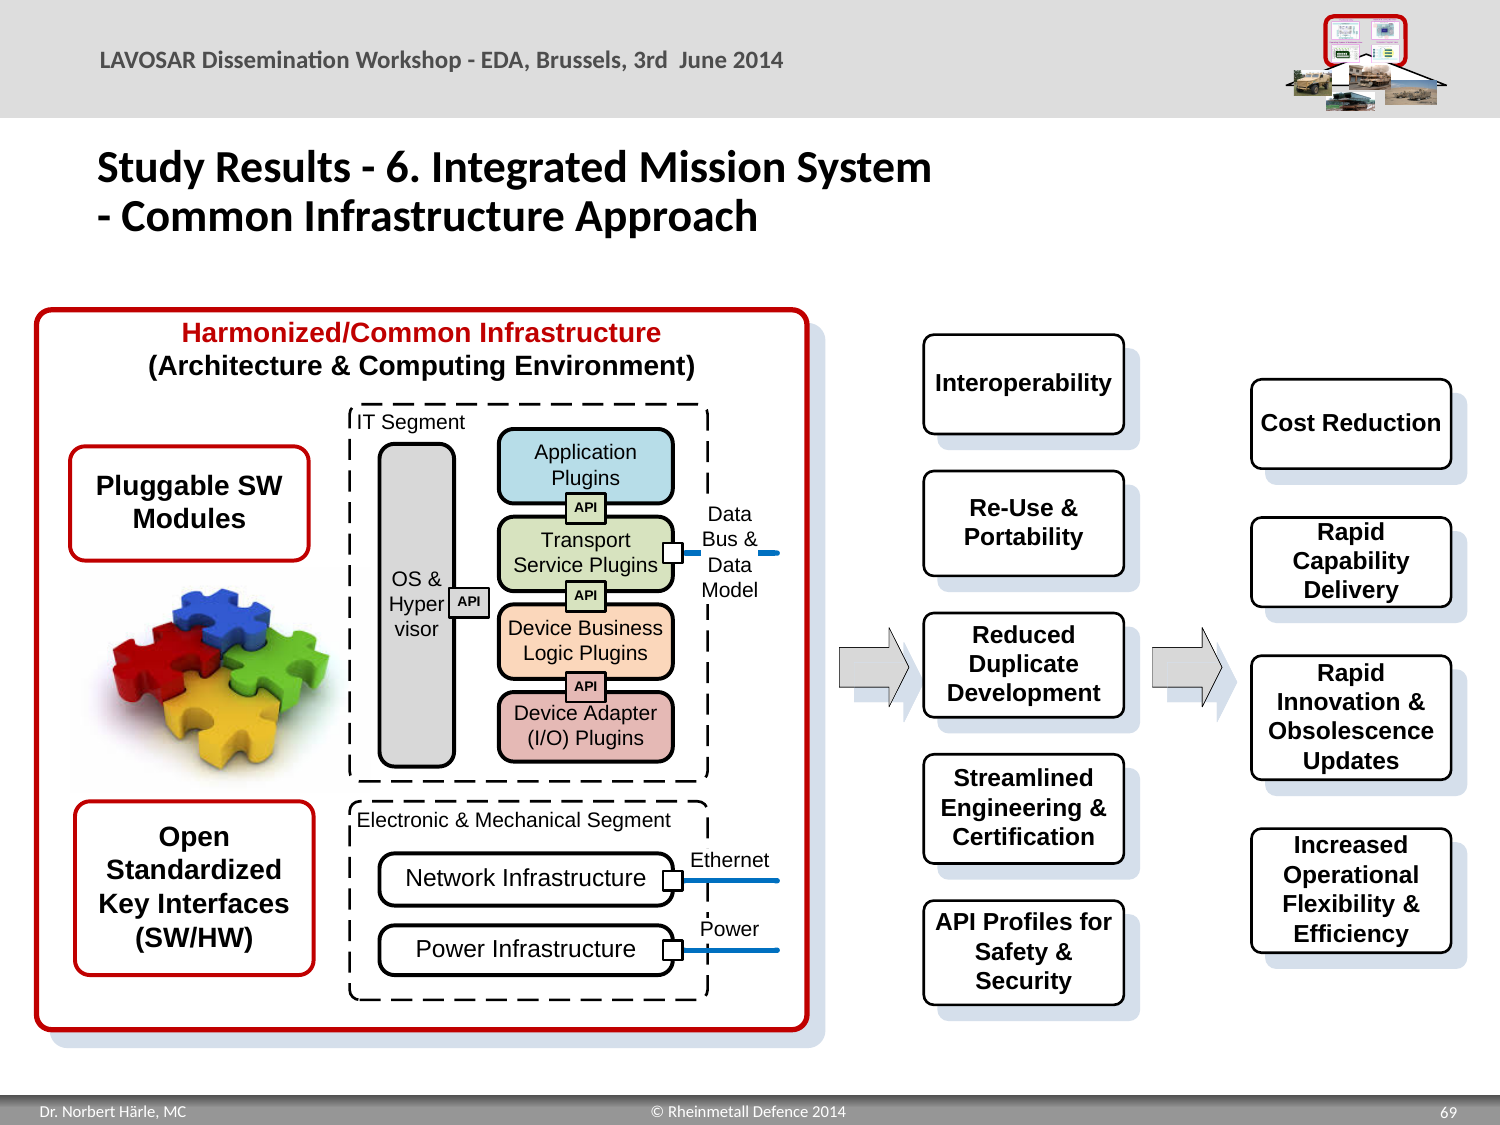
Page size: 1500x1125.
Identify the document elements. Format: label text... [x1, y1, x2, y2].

picture [1324, 12, 1437, 105]
title Study Results - 6. Integrated Mission System - Common Infrastructure Approach [96, 123, 1471, 242]
picture [1293, 70, 1375, 111]
slide_number 69 [1122, 1094, 1473, 1118]
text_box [29, 302, 1471, 1053]
